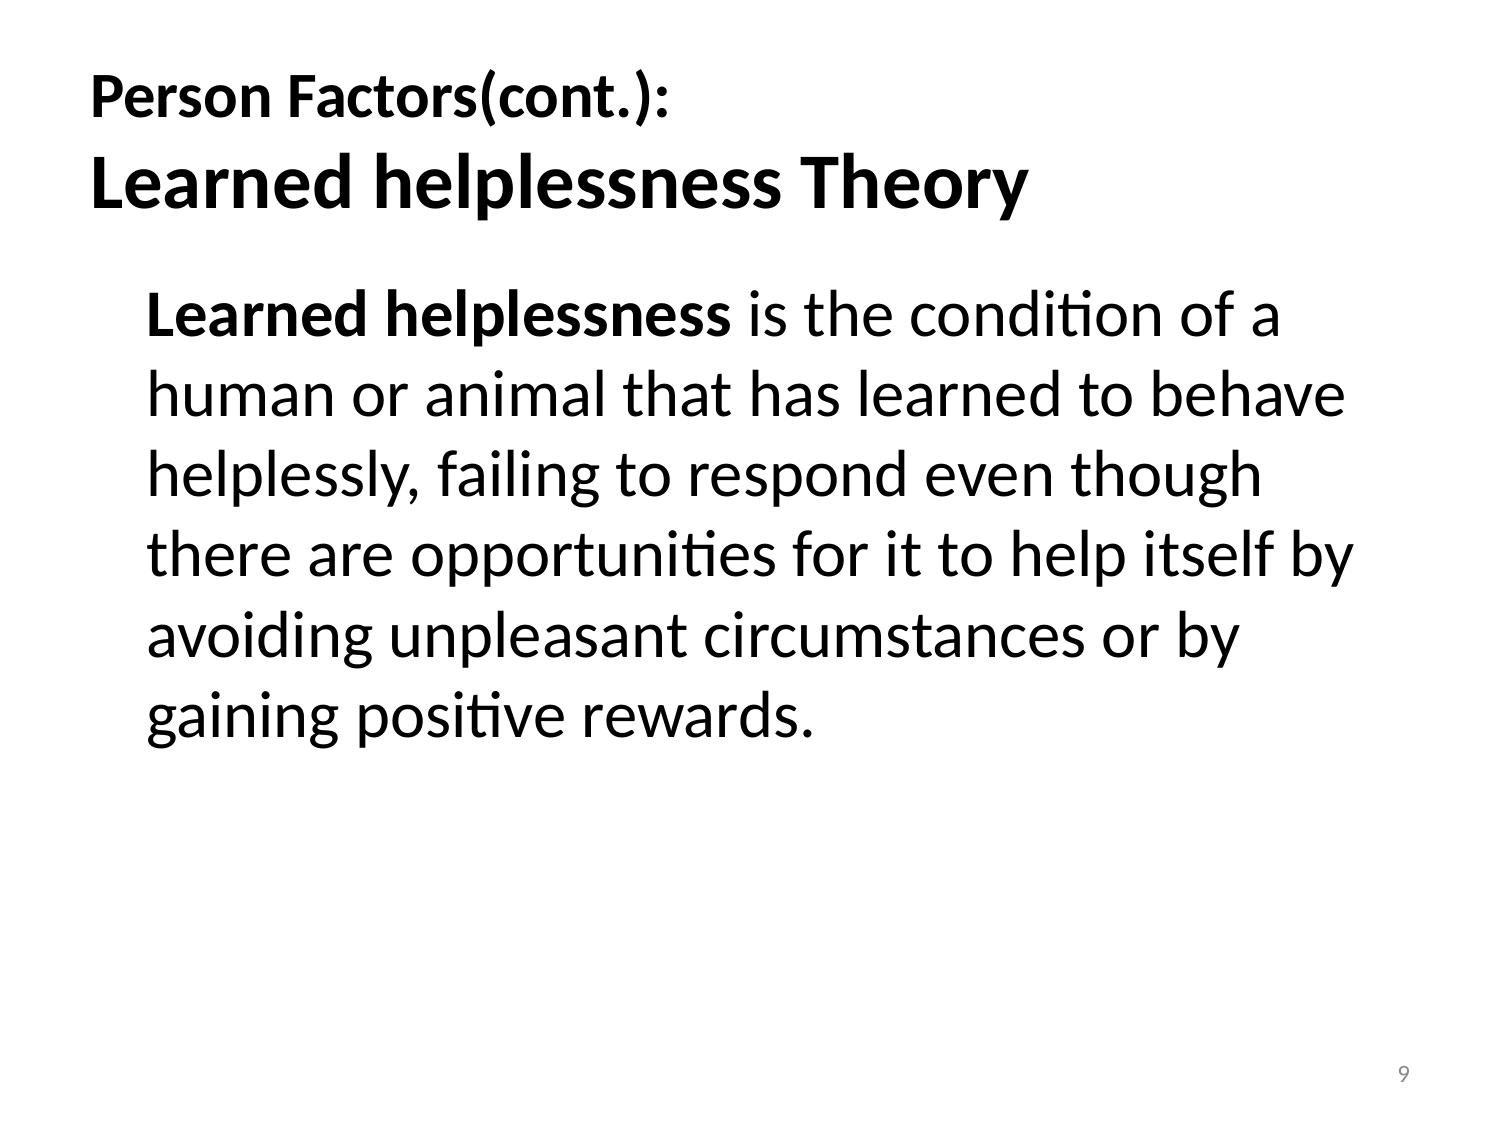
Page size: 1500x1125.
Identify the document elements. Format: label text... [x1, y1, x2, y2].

list Learned helplessness is the condition of a human or animal that has learned to behave helplessly, failing to respond even though there are opportunities for it to help itself by avoiding unpleasant circumstances or by gaining positive rewards. [75, 262, 1425, 1005]
slide_number 9 [1074, 1042, 1425, 1103]
title Person Factors(cont.): Learned helplessness Theory [75, 45, 1425, 233]
